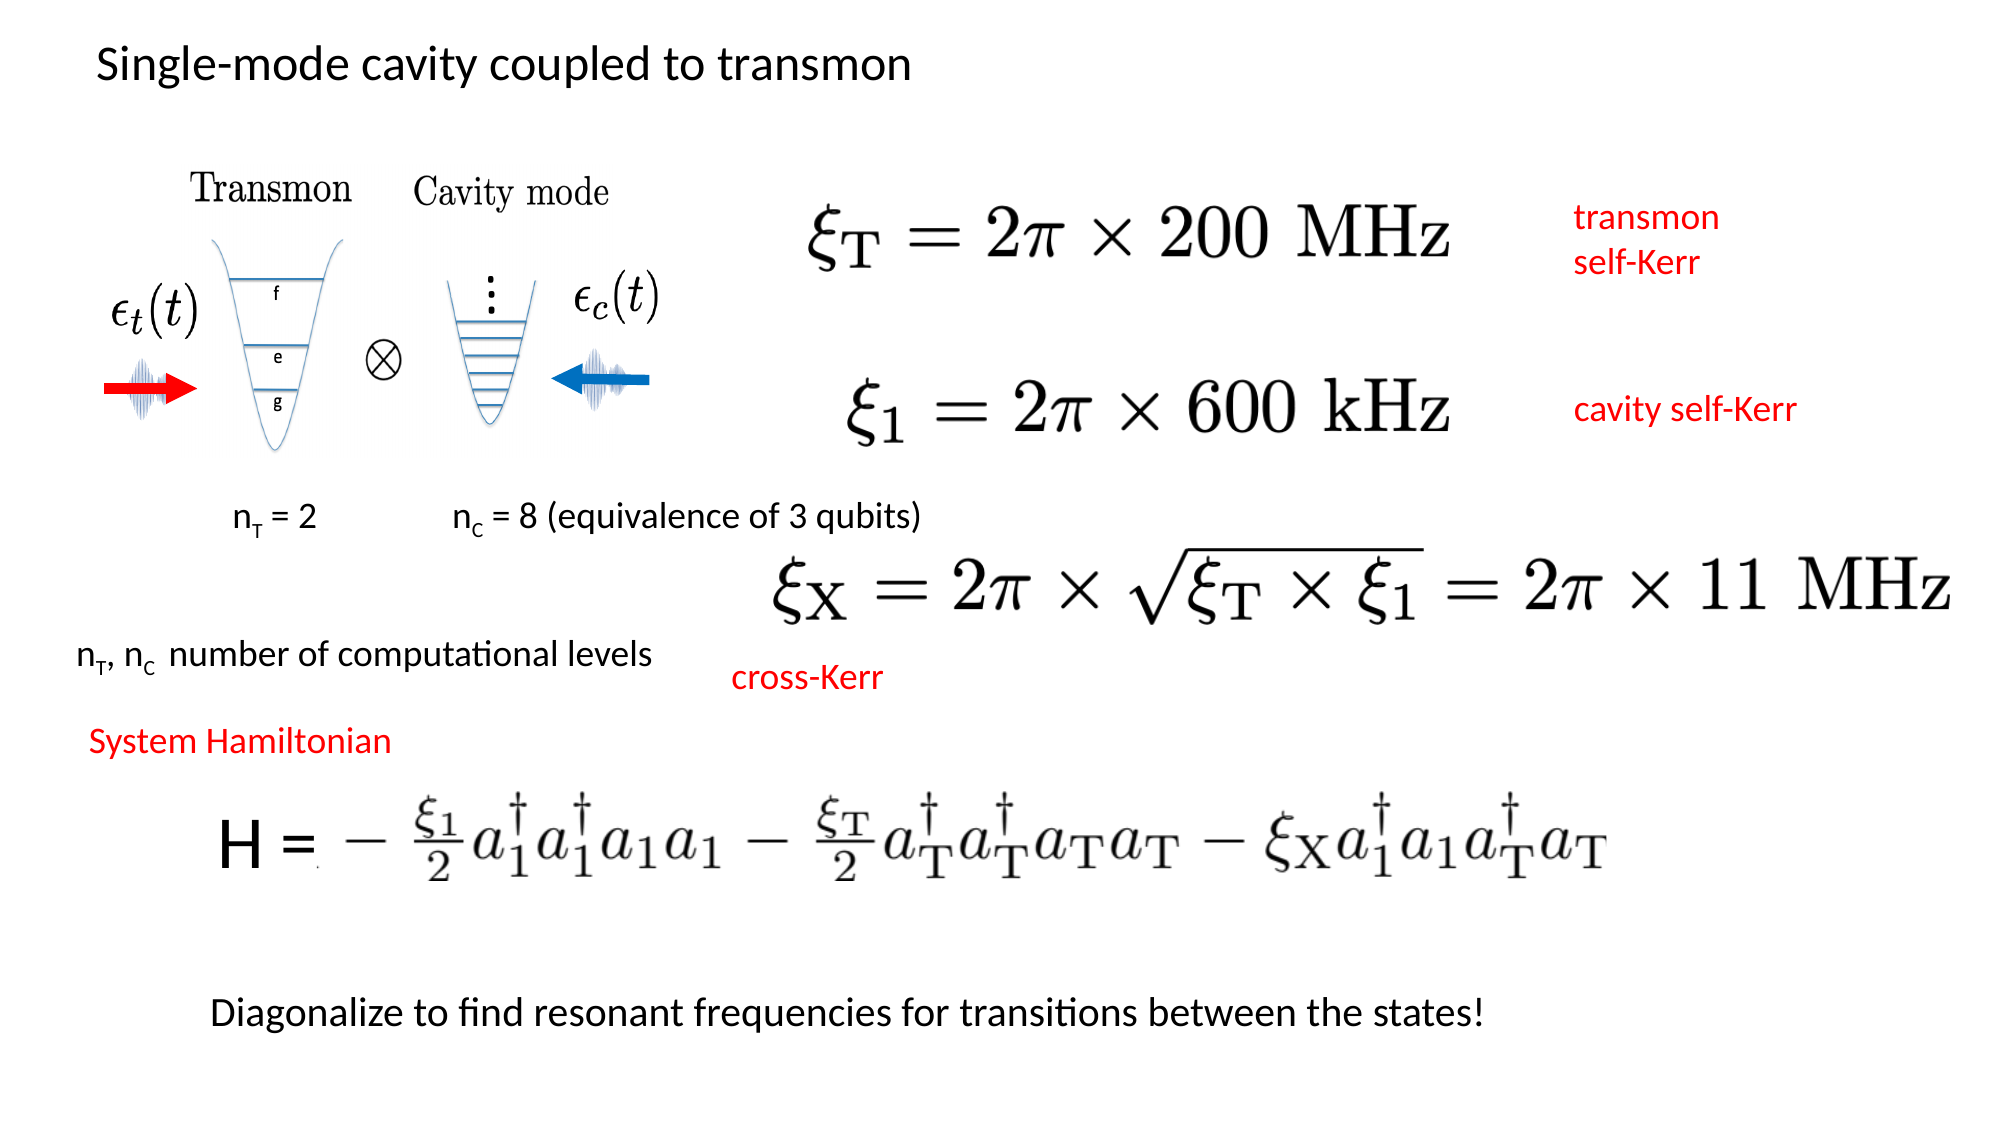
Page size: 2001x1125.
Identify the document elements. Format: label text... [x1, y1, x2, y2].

text_box nT = 2 [217, 483, 333, 550]
picture [316, 791, 1607, 886]
text_box Single-mode cavity coupled to transmon [82, 22, 928, 98]
picture [847, 376, 1450, 448]
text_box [99, 164, 661, 458]
text_box H = [202, 786, 350, 892]
text_box cross-Kerr [716, 644, 899, 705]
text_box nT, nC number of computational levels [61, 621, 669, 687]
text_box System Hamiltonian [74, 708, 408, 768]
picture [772, 546, 1952, 626]
text_box cavity self-Kerr [1559, 376, 1813, 437]
text_box nC = 8 (equivalence of 3 qubits) [437, 483, 946, 550]
picture [808, 202, 1450, 273]
text_box Diagonalize to find resonant frequencies for transitions between the states! [195, 976, 1502, 1042]
text_box transmon self-Kerr [1558, 184, 1736, 290]
